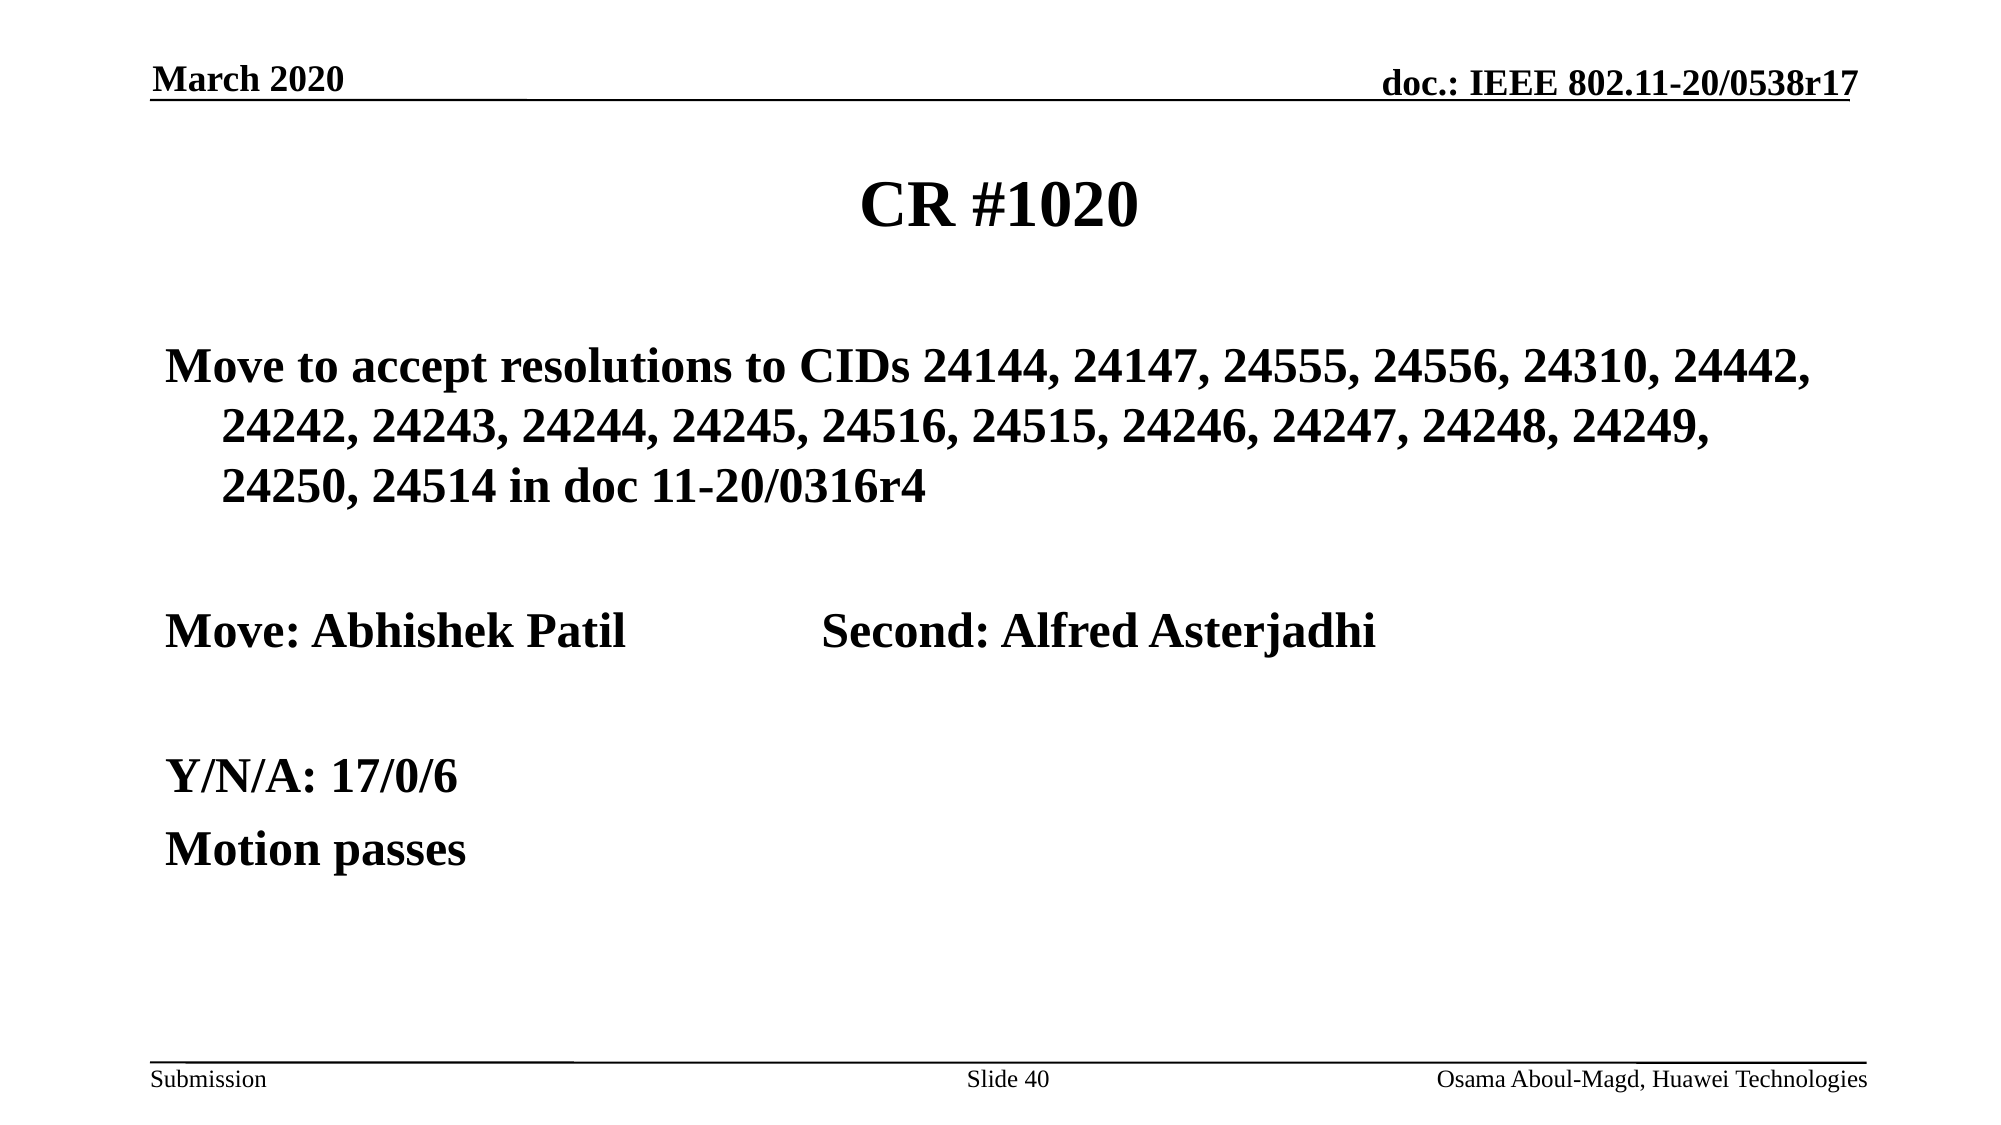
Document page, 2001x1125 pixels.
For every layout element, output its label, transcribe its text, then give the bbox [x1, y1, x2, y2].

title CR #1020 [149, 112, 1850, 288]
footer Osama Aboul-Magd, Huawei Technologies [1171, 1061, 1869, 1093]
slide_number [152, 54, 563, 100]
slide_number Slide 40 [950, 1061, 1067, 1123]
list Move to accept resolutions to CIDs 24144, 24147, 24555, 24556, 24310, 24442, 24242, 24243, 24244, 24245, 24516, 24515, 24246, 24247, 24248, 24249, 24250, 24514 in doc 11-20/0316r4 Move: Abhishek Patil Second: Alfred Asterjadhi Y/N/A: 17/0/6 Motion passes [149, 324, 1850, 1000]
